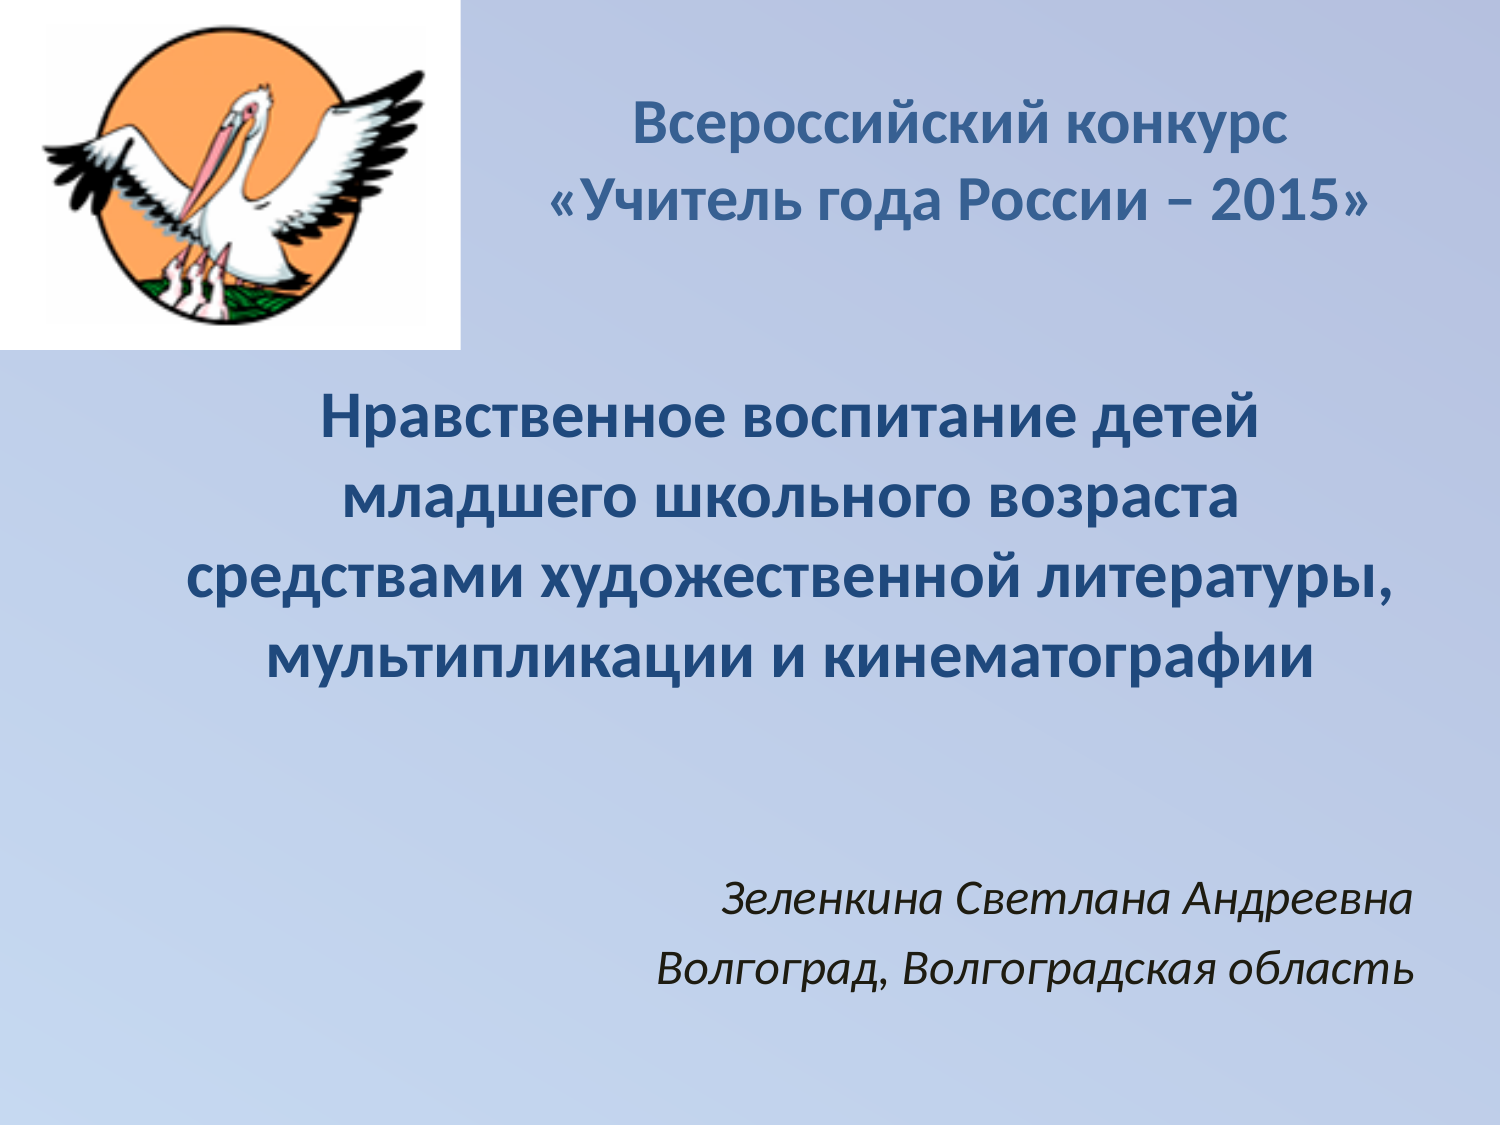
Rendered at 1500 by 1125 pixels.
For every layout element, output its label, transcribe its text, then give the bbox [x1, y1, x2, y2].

title Всероссийский конкурс «Учитель года России – 2015» [466, 70, 1465, 329]
subtitle Нравственное воспитание детей младшего школьного возраста средствами художественной литературы, мультипликации и кинематографии Зеленкина Светлана Андреевна Волгоград, Волгоградская область [152, 363, 1430, 1079]
picture [0, 0, 461, 350]
